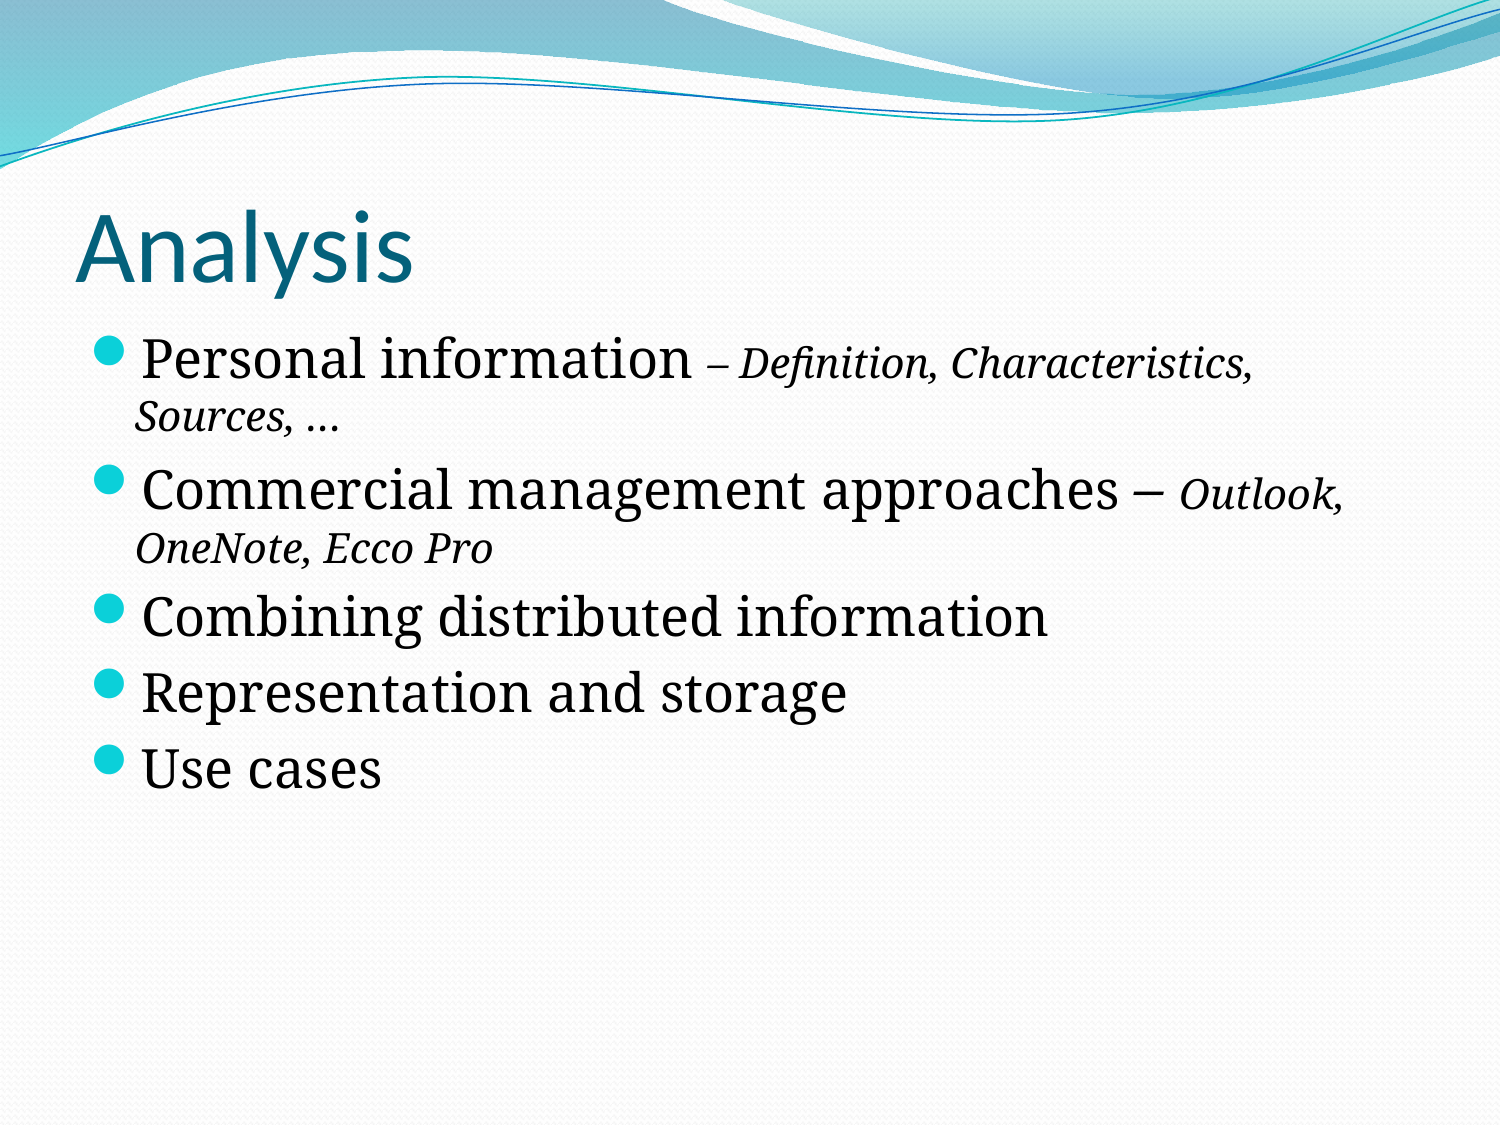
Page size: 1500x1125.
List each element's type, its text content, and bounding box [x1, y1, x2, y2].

title Analysis [75, 115, 1425, 303]
list Personal information – Definition, Characteristics, Sources, … Commercial management approaches – Outlook, OneNote, Ecco Pro Combining distributed information Representation and storage Use cases [75, 317, 1425, 1038]
